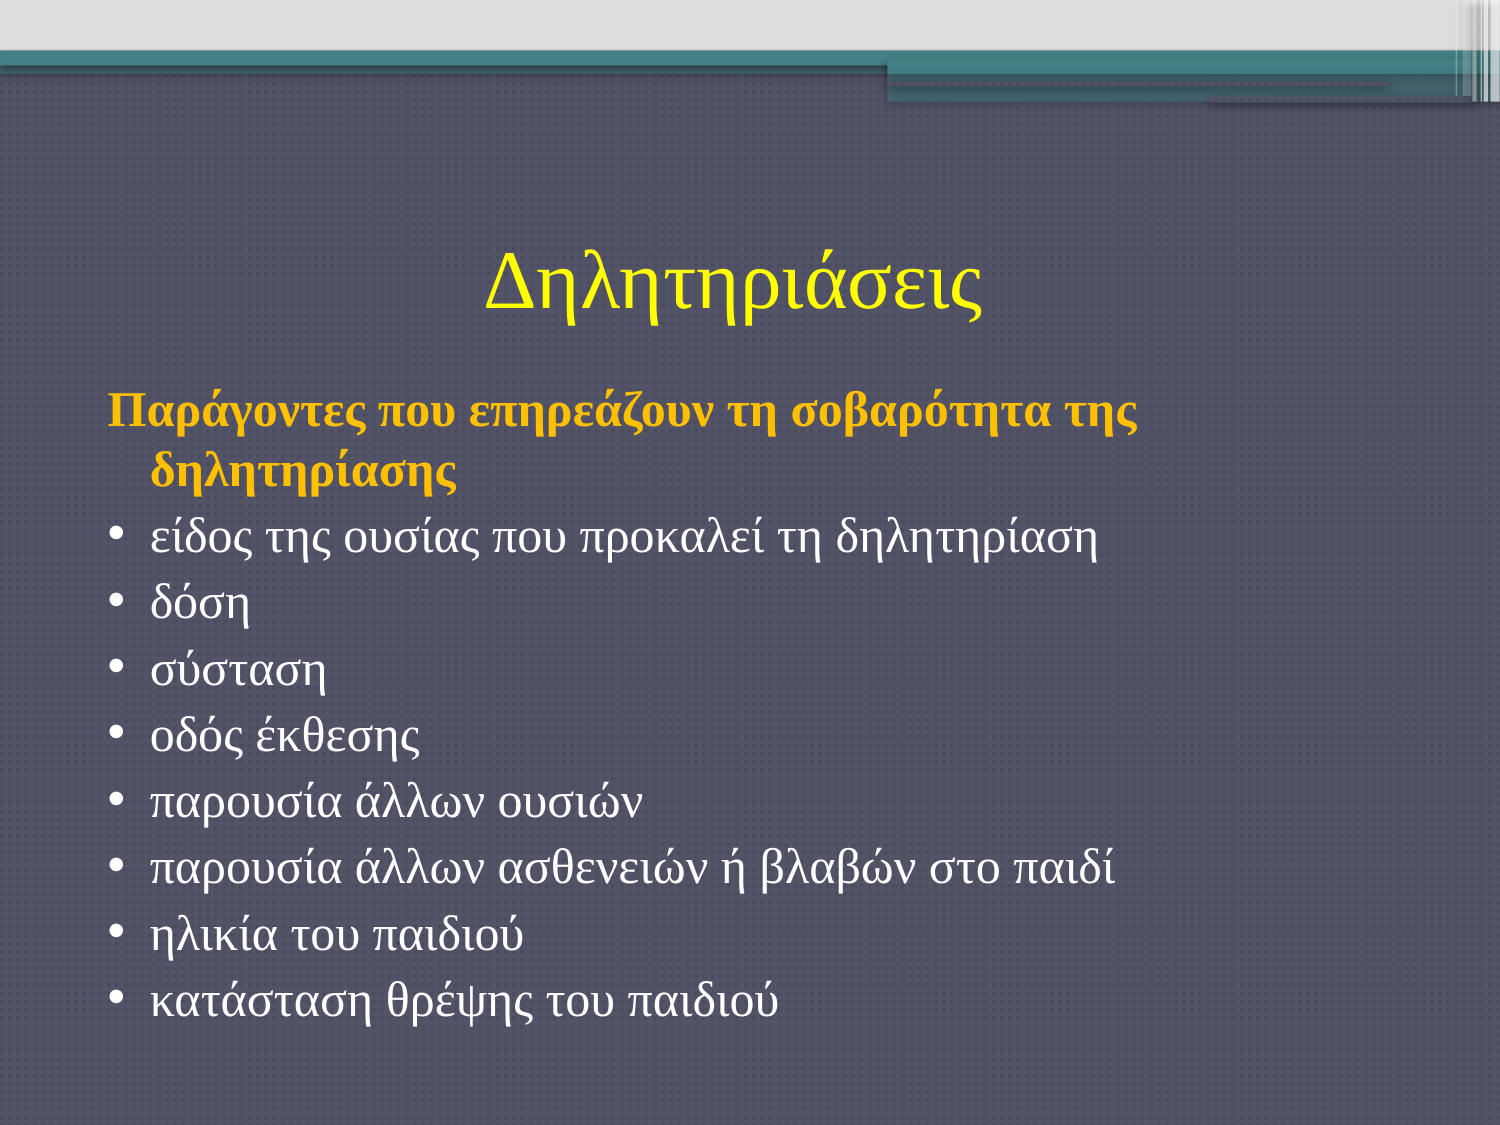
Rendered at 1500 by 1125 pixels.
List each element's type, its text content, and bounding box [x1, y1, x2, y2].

list Παράγοντες που επηρεάζουν τη σοβαρότητα της δηλητηρίασης είδος της ουσίας που προκαλεί τη δηλητηρίαση δόση σύσταση οδός έκθεσης παρουσία άλλων ουσιών παρουσία άλλων ασθενειών ή βλαβών στο παιδί ηλικία του παιδιού κατάσταση θρέψης του παιδιού [75, 368, 1425, 1079]
title Δηλητηριάσεις [58, 187, 1409, 363]
